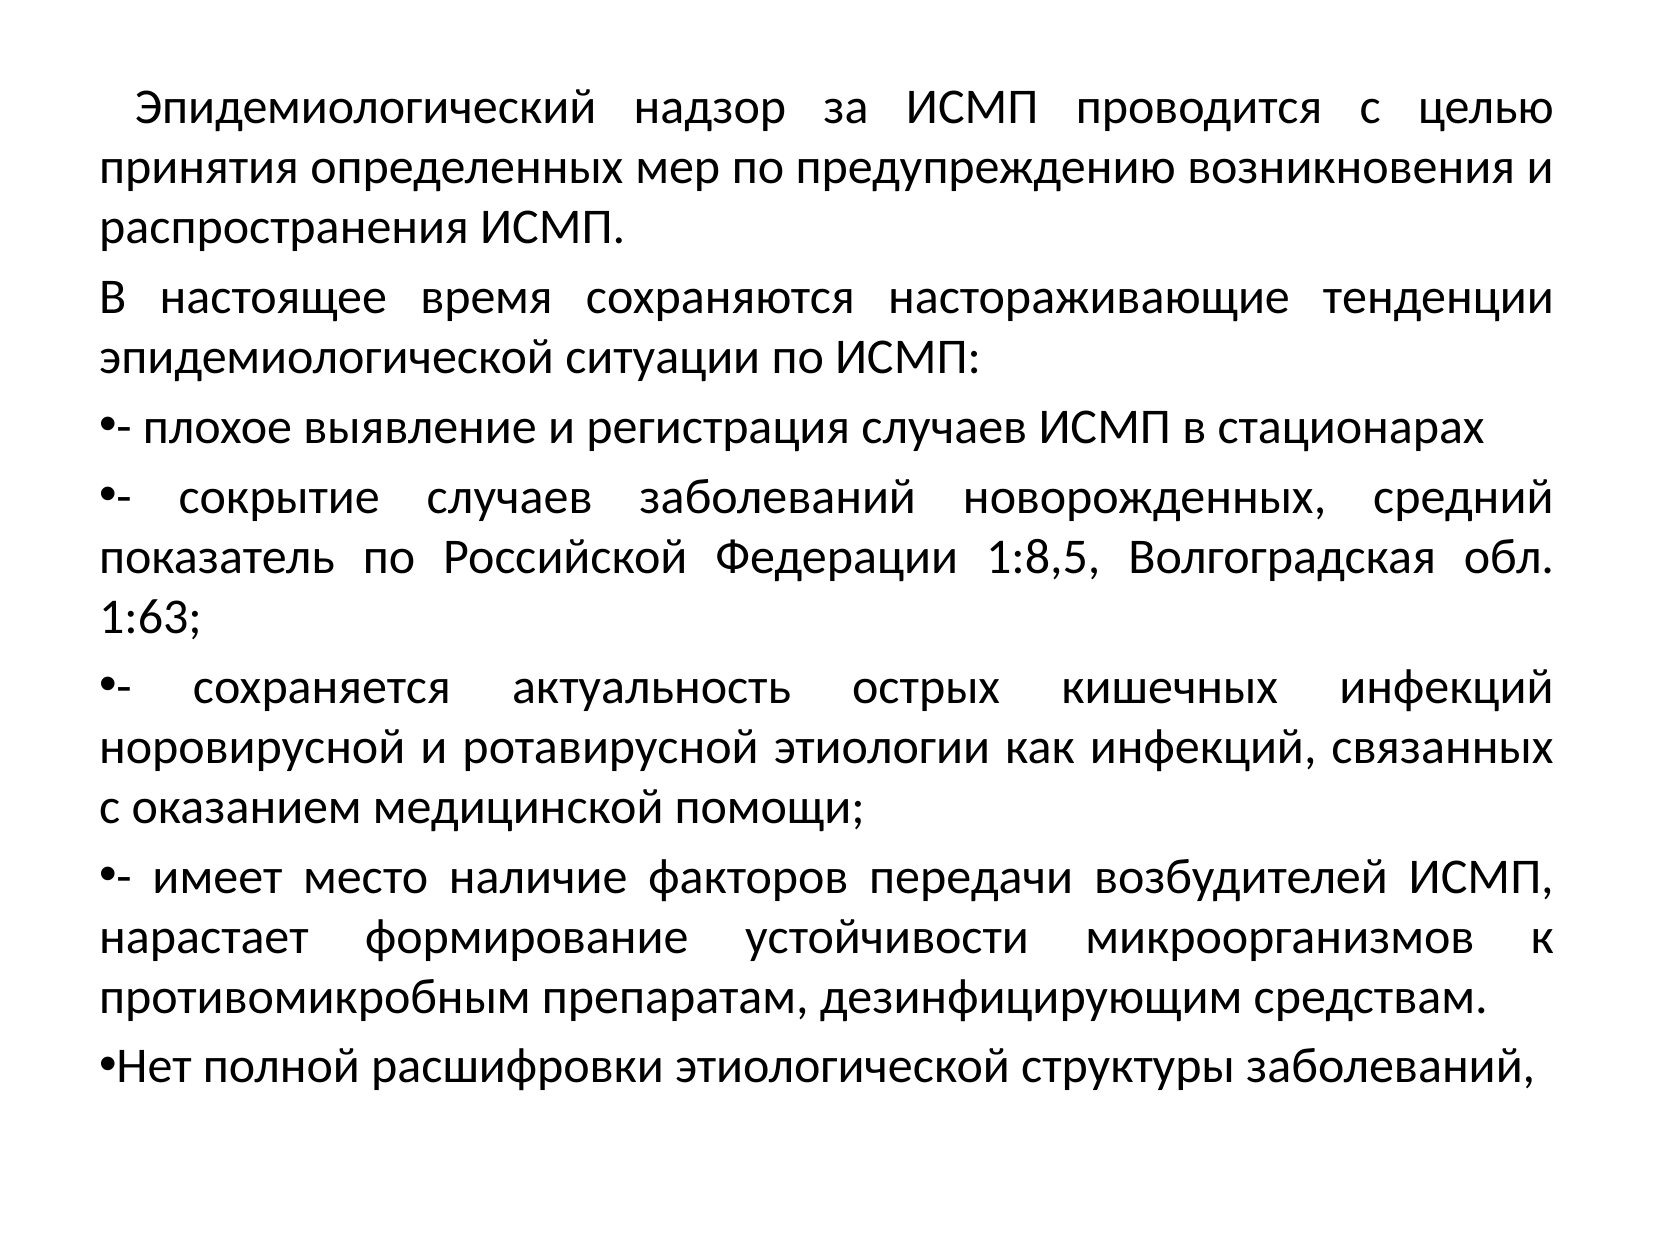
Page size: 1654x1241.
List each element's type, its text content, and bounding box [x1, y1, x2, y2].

list Эпидемиологический надзор за ИСМП проводится с целью принятия определенных мер по предупреждению возникновения и распространения ИСМП. В настоящее время сохраняются настораживающие тенденции эпидемиологической ситуации по ИСМП: - плохое выявление и регистрация случаев ИСМП в стационарах - сокрытие случаев заболеваний новорожденных, средний показатель по Российской Федерации 1:8,5, Волгоградская обл. 1:63; - сохраняется актуальность острых кишечных инфекций норовирусной и ротавирусной этиологии как инфекций, связанных с оказанием медицинской помощи; - имеет место наличие факторов передачи возбудителей ИСМП, нарастает формирование устойчивости микроорганизмов к противомикробным препаратам, дезинфицирующим средствам. Нет полной расшифровки этиологической структуры заболеваний, [82, 64, 1572, 1108]
